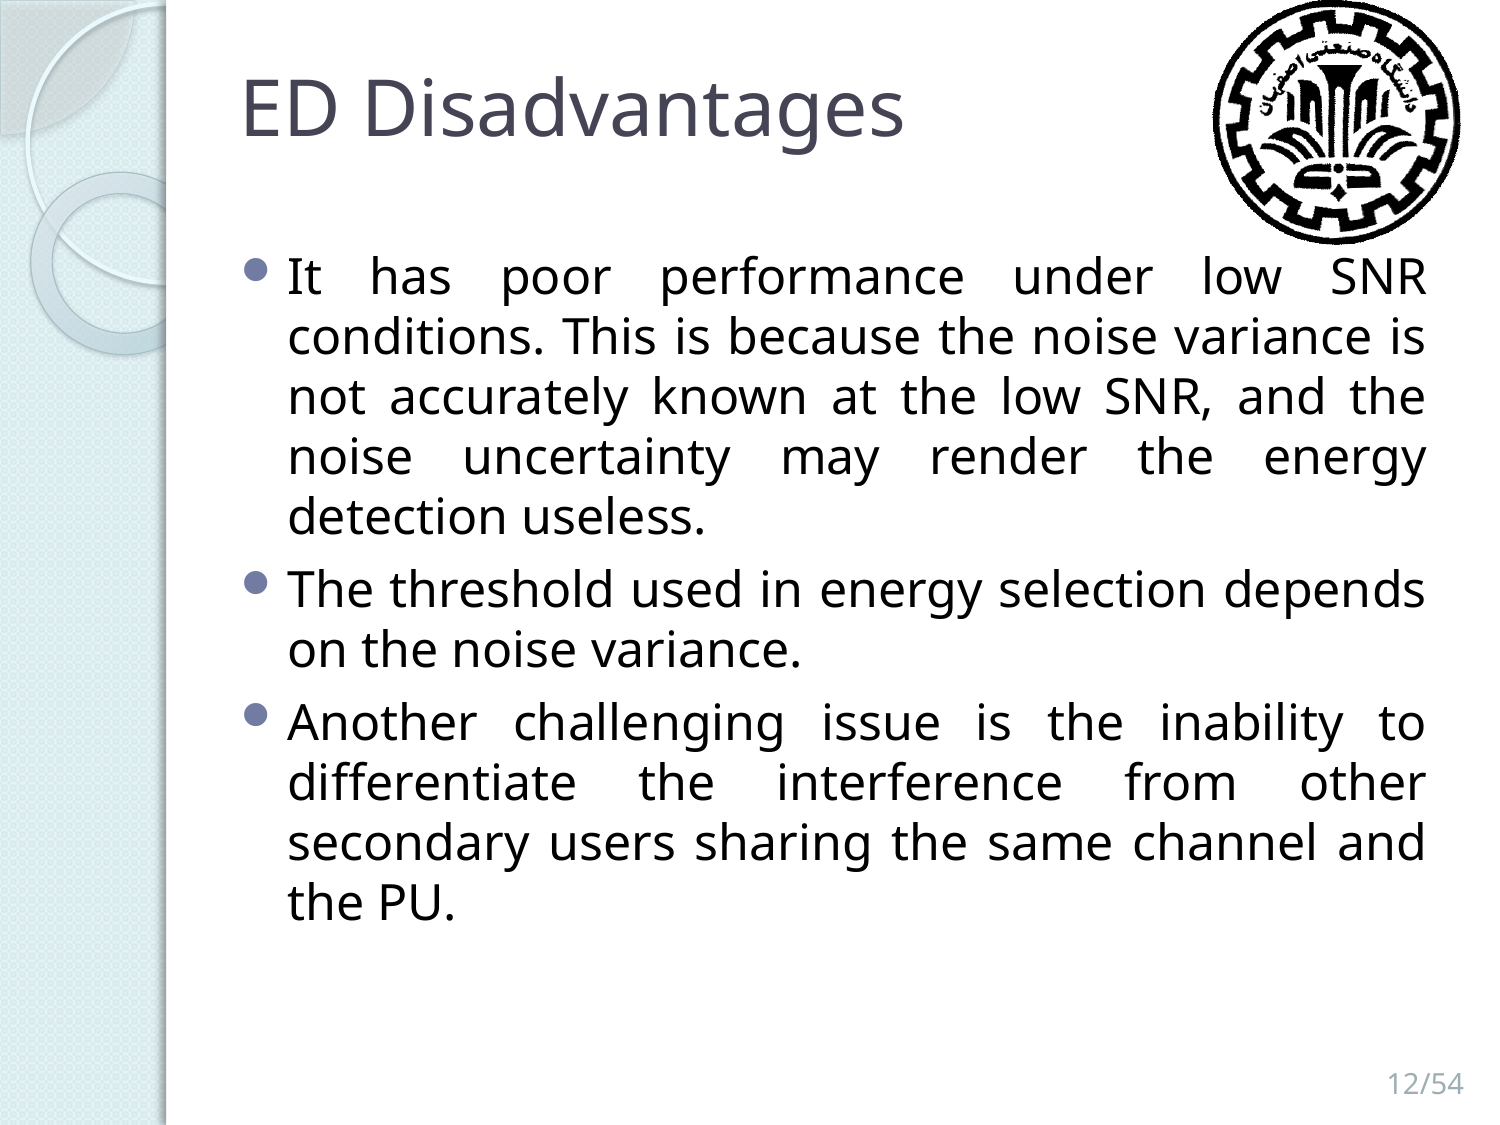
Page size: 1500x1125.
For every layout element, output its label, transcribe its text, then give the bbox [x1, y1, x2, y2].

picture [1212, 0, 1461, 246]
list It has poor performance under low SNR conditions. This is because the noise variance is not accurately known at the low SNR, and the noise uncertainty may render the energy detection useless. The threshold used in energy selection depends on the noise variance. Another challenging issue is the inability to differentiate the interference from other secondary users sharing the same channel and the PU. [212, 237, 1443, 1025]
title ED Disadvantages [225, 50, 1205, 237]
slide_number 12/54 [1362, 1034, 1488, 1113]
